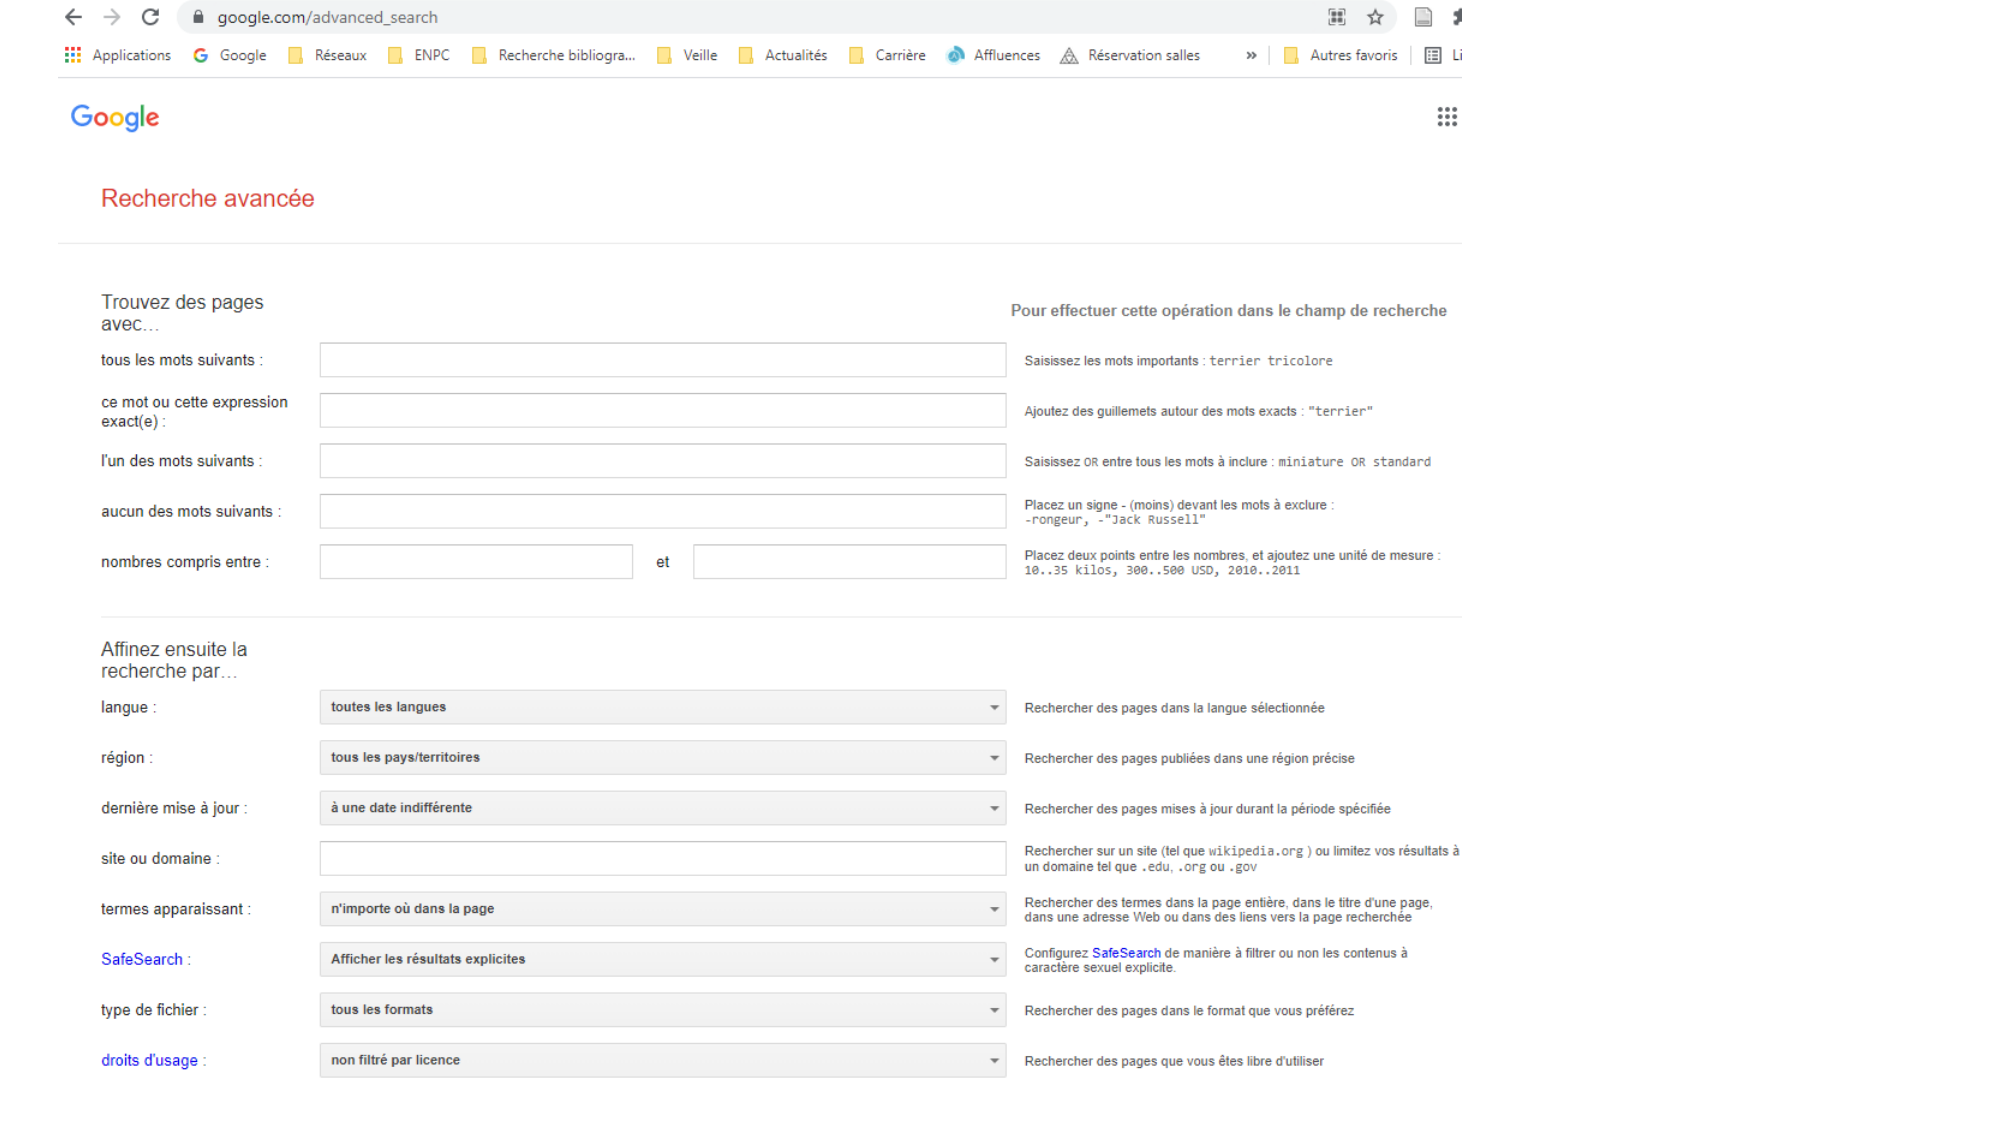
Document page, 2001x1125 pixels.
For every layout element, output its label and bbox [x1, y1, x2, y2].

picture [58, 0, 1462, 1085]
